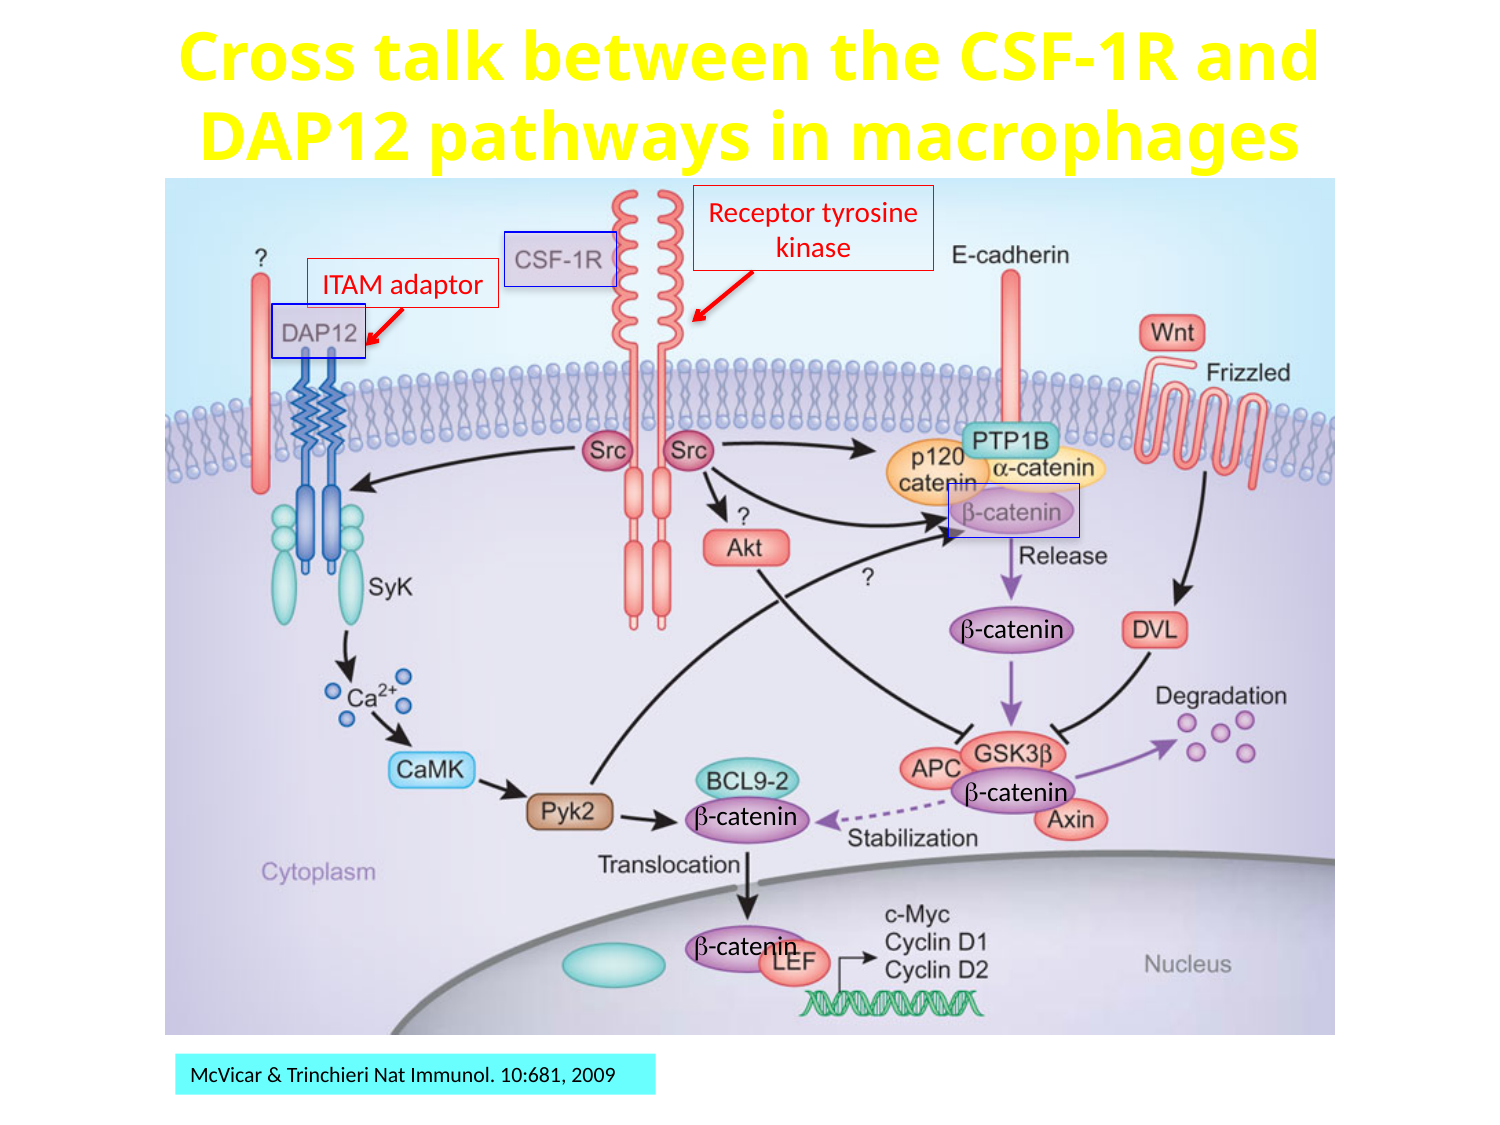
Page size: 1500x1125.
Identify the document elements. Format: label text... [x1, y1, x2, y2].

title Cross talk between the CSF-1R and DAP12 pathways in macrophages [75, 0, 1425, 188]
text_box McVicar & Trinchieri Nat Immunol. 10:681, 2009 [175, 1053, 656, 1095]
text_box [165, 178, 1335, 1036]
